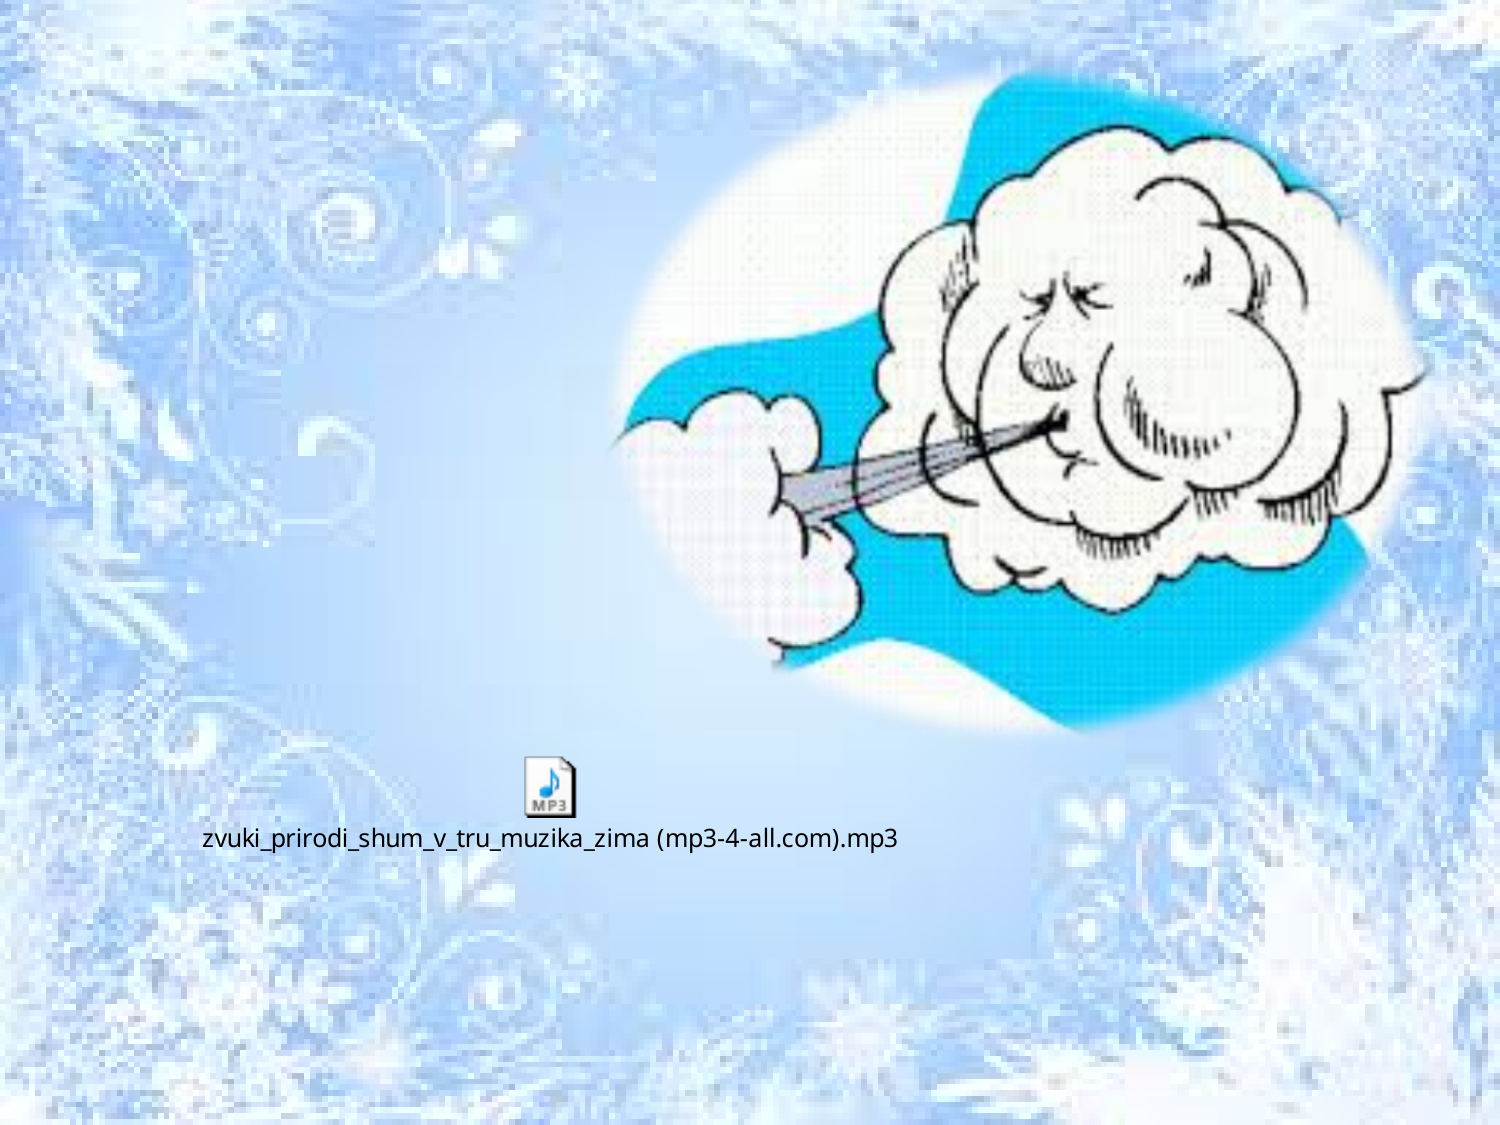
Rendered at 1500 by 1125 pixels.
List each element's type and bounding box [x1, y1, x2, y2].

picture [0, 0, 1500, 1125]
text_box [128, 749, 974, 863]
